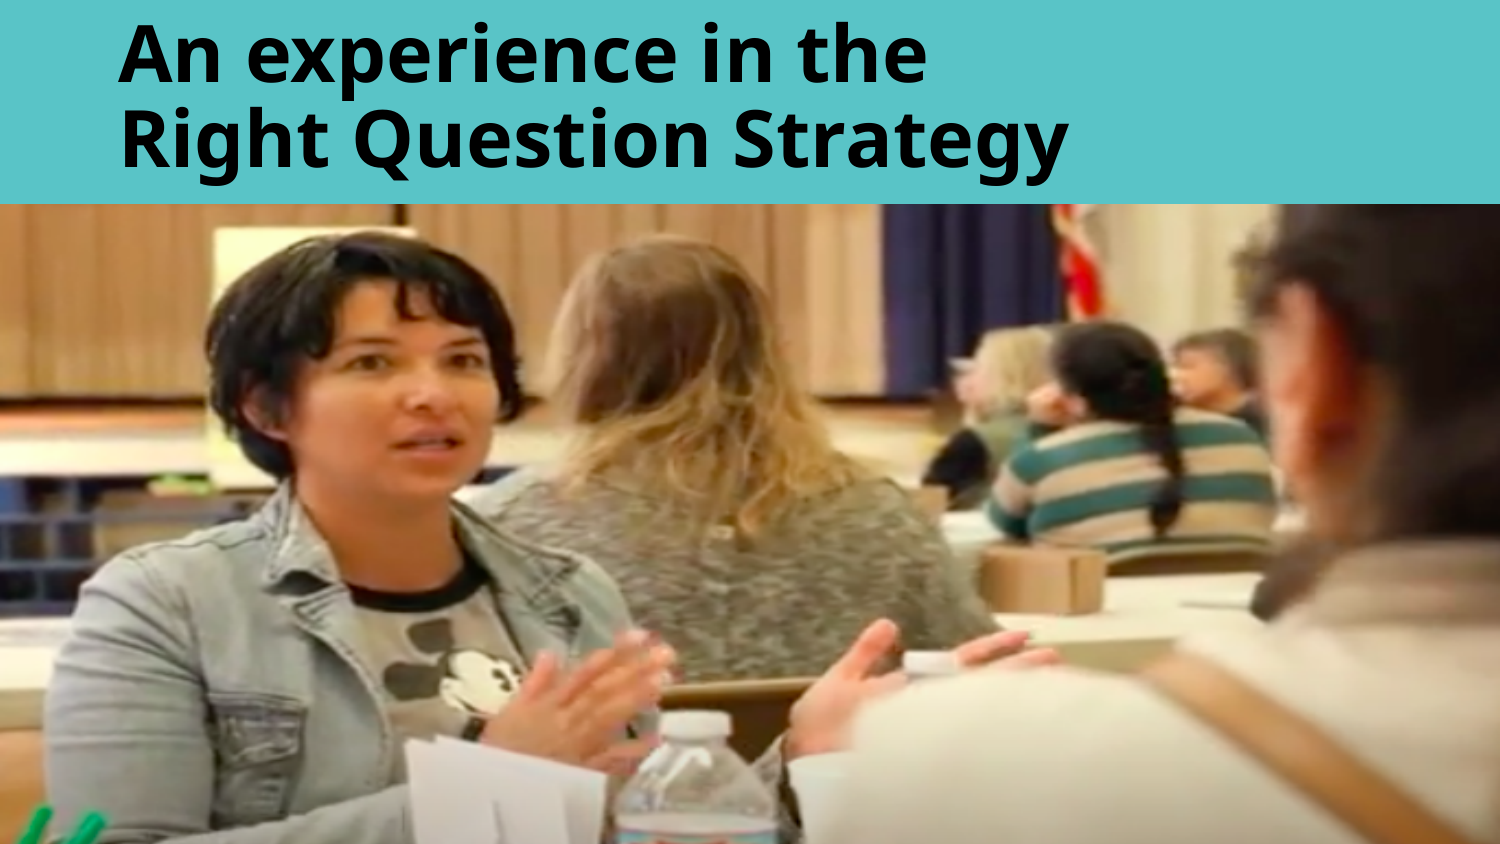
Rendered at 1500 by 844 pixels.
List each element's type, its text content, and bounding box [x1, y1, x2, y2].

title An experience in the Right Question Strategy [103, 17, 1397, 181]
picture [0, 204, 1500, 844]
